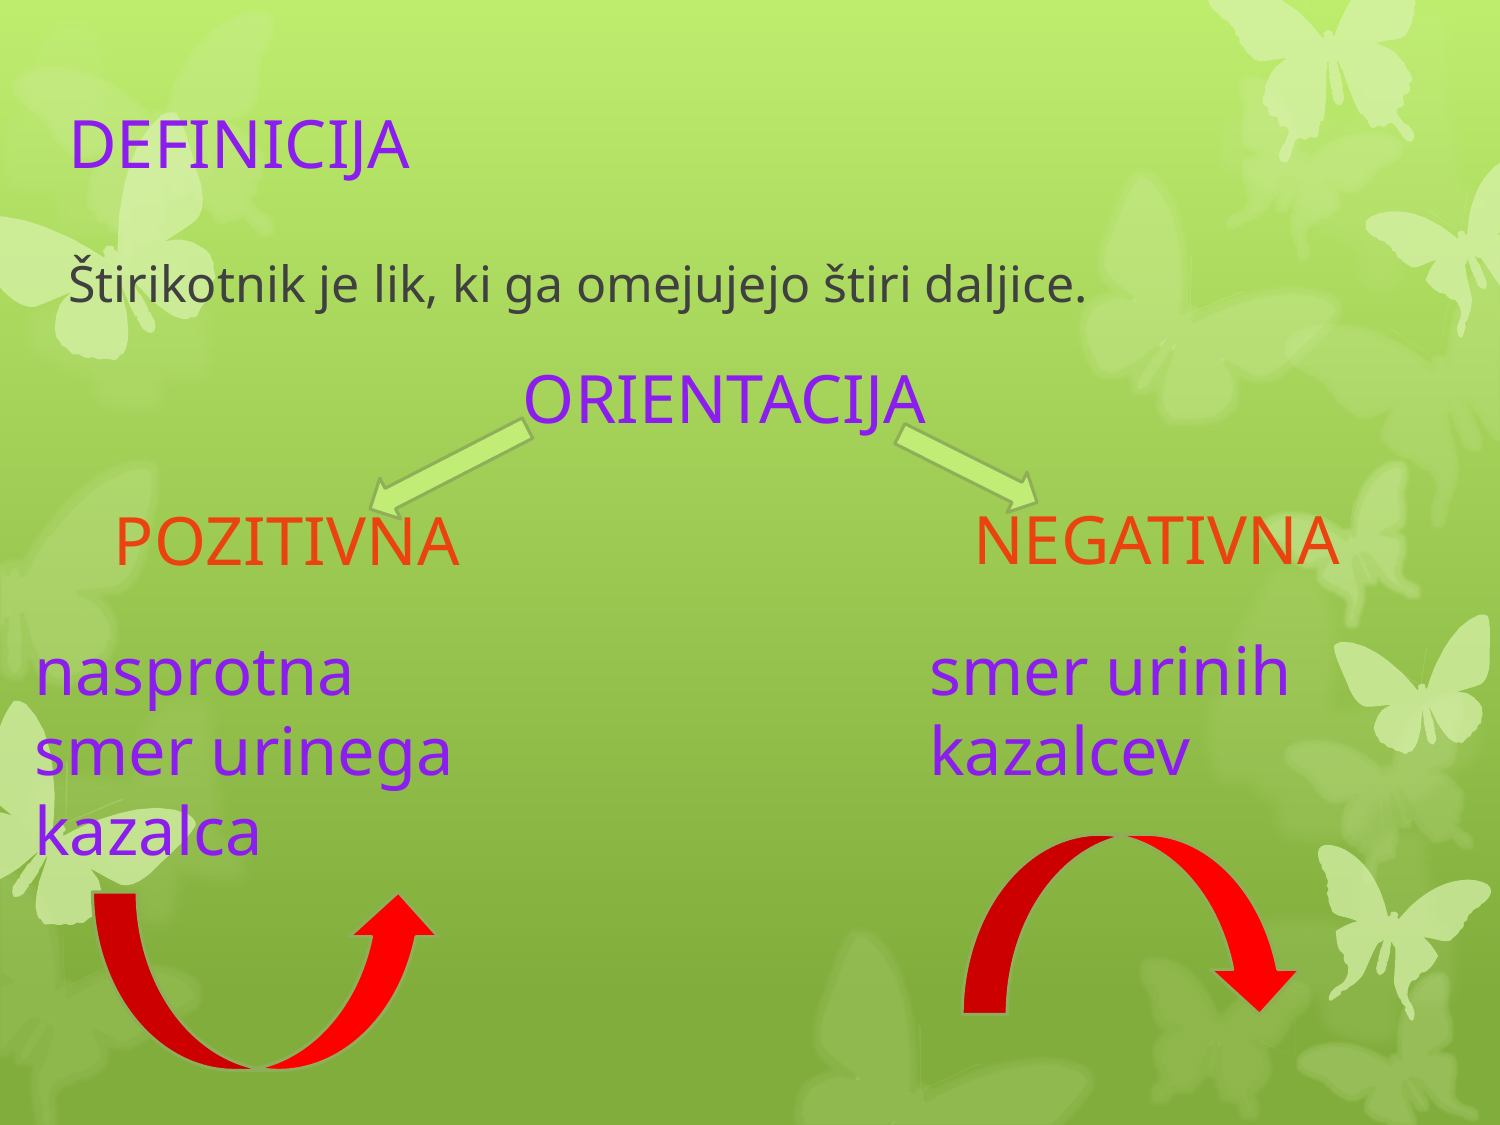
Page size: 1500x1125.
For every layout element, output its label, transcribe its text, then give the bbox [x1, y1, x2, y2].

text_box POZITIVNA [98, 491, 493, 587]
text_box nasprotna smer urinega kazalca [19, 621, 513, 877]
text_box [960, 832, 1302, 1017]
text_box smer urinih kazalcev [914, 621, 1353, 797]
text_box ORIENTACIJA [508, 349, 960, 445]
text_box [893, 422, 1039, 514]
text_box [368, 416, 535, 521]
title DEFINICIJA [53, 66, 486, 196]
text_box [90, 890, 440, 1072]
list Štirikotnik je lik, ki ga omejujejo štiri daljice. [53, 196, 1388, 368]
text_box NEGATIVNA [958, 490, 1374, 586]
